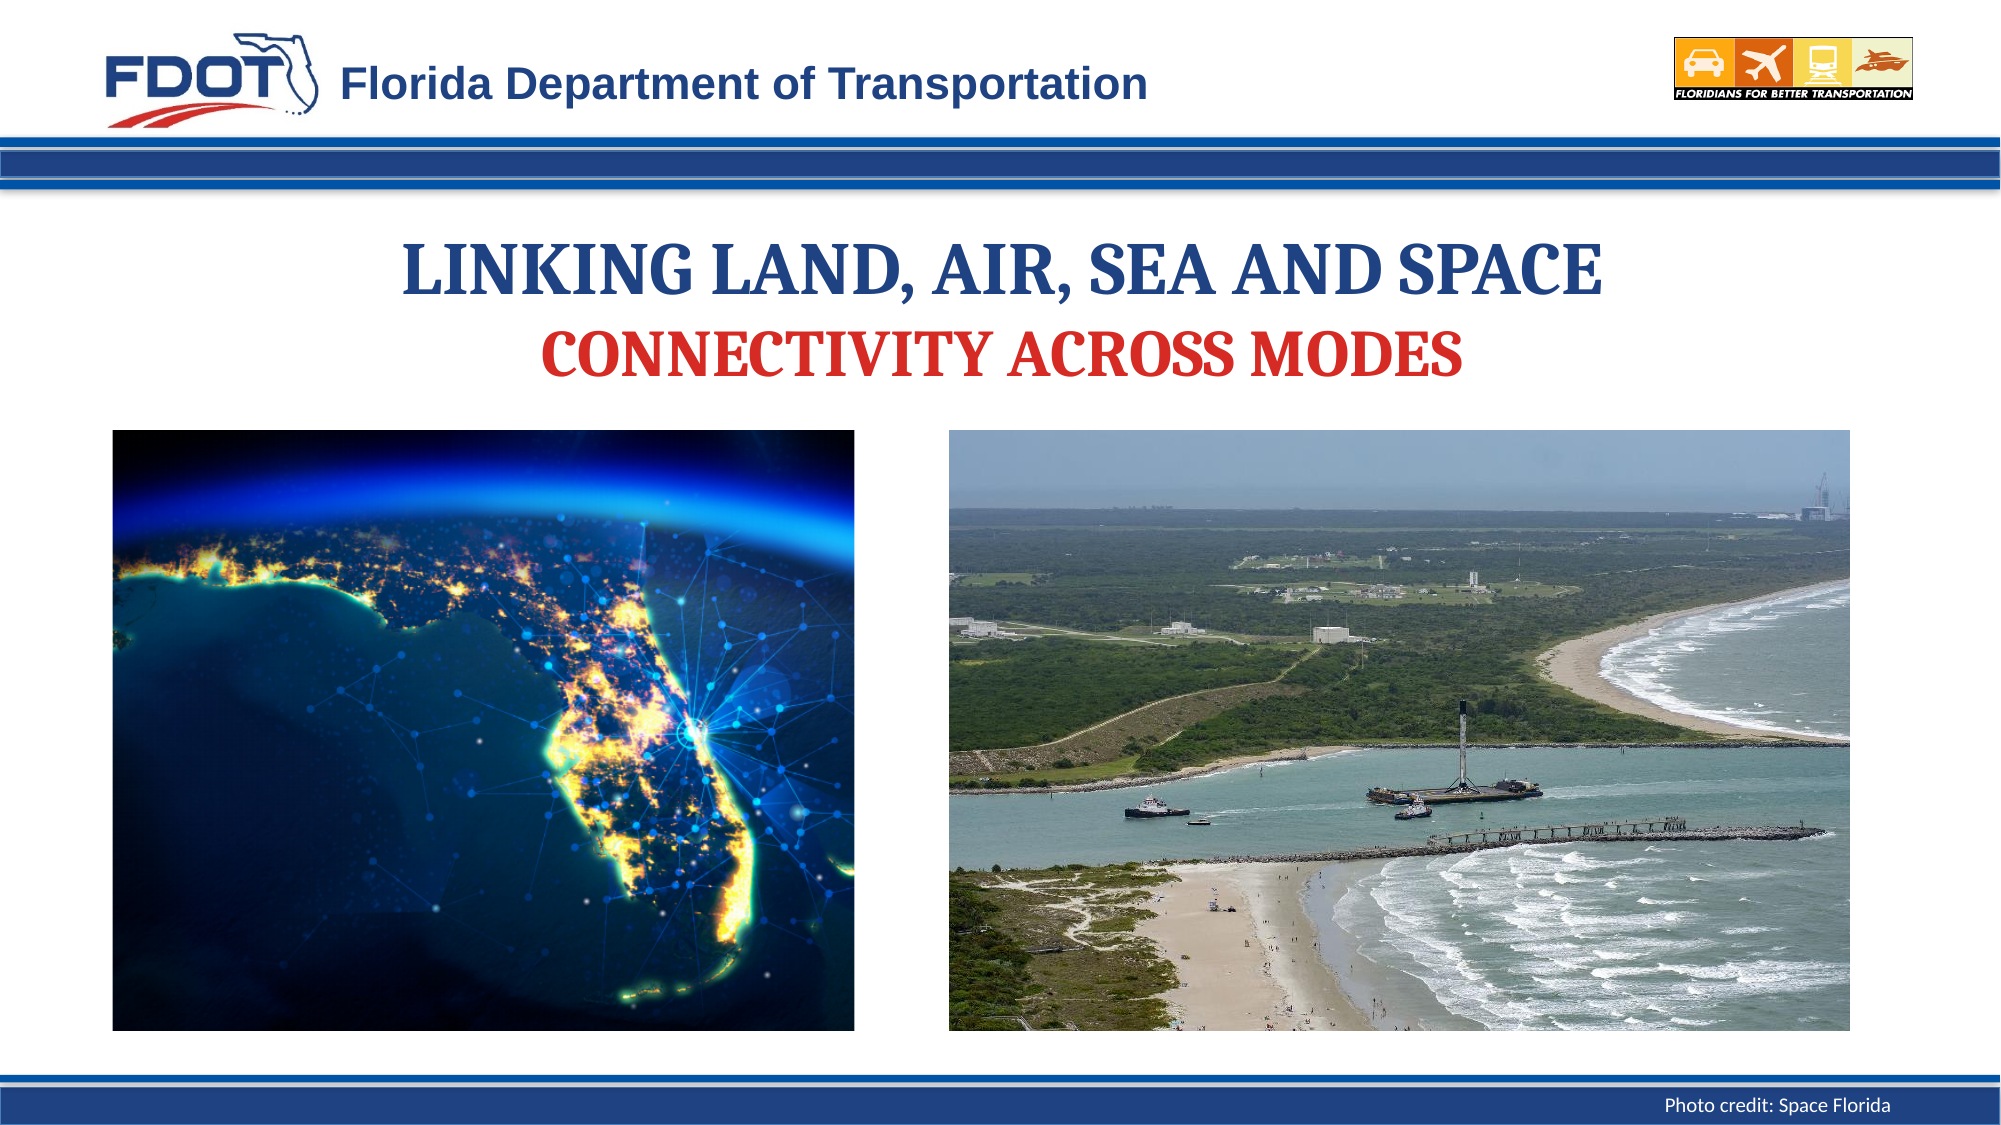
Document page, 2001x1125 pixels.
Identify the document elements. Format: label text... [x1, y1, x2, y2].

picture [948, 429, 1850, 1031]
picture [99, 23, 325, 137]
picture [126, 635, 133, 641]
picture [1674, 37, 1913, 101]
text_box Photo credit: Space Florida [1650, 1084, 1913, 1125]
text_box Linking Land, Air, Sea and Space connectivity across modes [2, 212, 2000, 398]
picture [112, 429, 855, 1031]
picture [112, 626, 123, 651]
